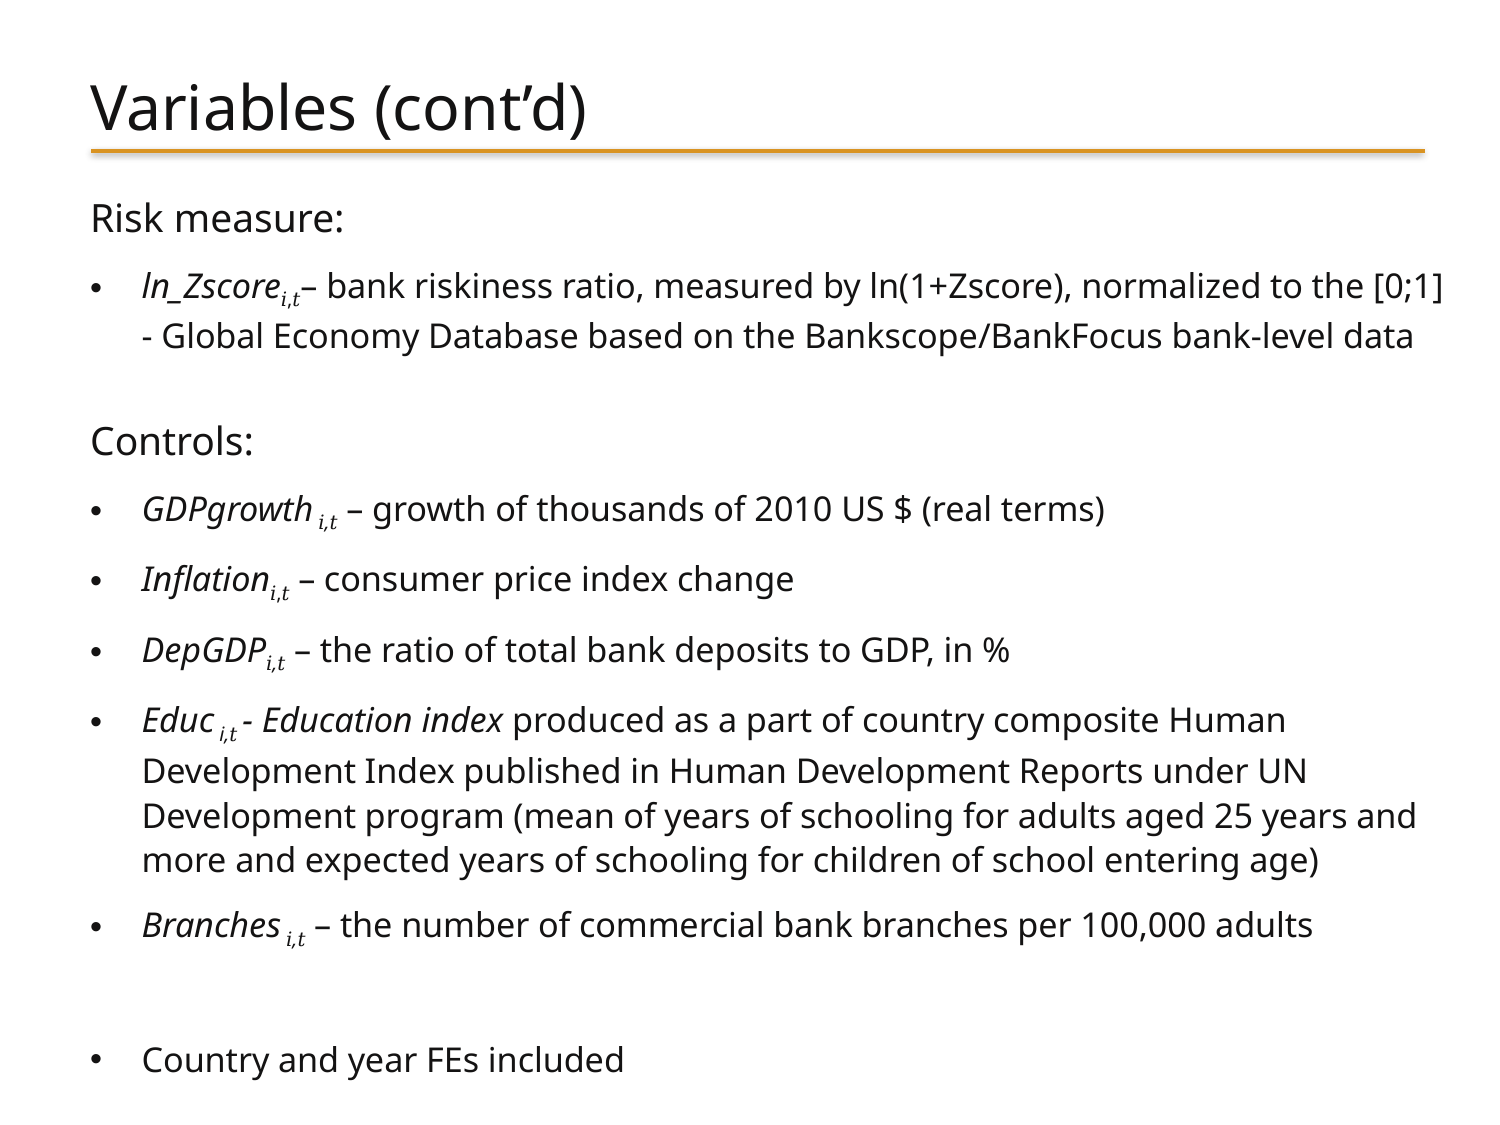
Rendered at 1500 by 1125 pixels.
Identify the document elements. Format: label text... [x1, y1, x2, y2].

list Risk measure: ln_Zscore𝑖,𝑡– bank riskiness ratio, measured by ln(1+Zscore), normalized to the [0;1] - Global Economy Database based on the Bankscope/BankFocus bank-level data Controls: GDPgrowth 𝑖,𝑡 – growth of thousands of 2010 US $ (real terms) Inflation𝑖,𝑡 – consumer price index change DepGDP𝑖,𝑡 – the ratio of total bank deposits to GDP, in % Educ i,𝑡 - Education index produced as a part of country composite Human Development Index published in Human Development Reports under UN Development program (mean of years of schooling for adults aged 25 years and more and expected years of schooling for children of school entering age) Branches 𝑖,𝑡 – the number of commercial bank branches per 100,000 adults Country and year FEs included [75, 181, 1478, 1106]
title Variables (cont’d) [75, 45, 1425, 151]
